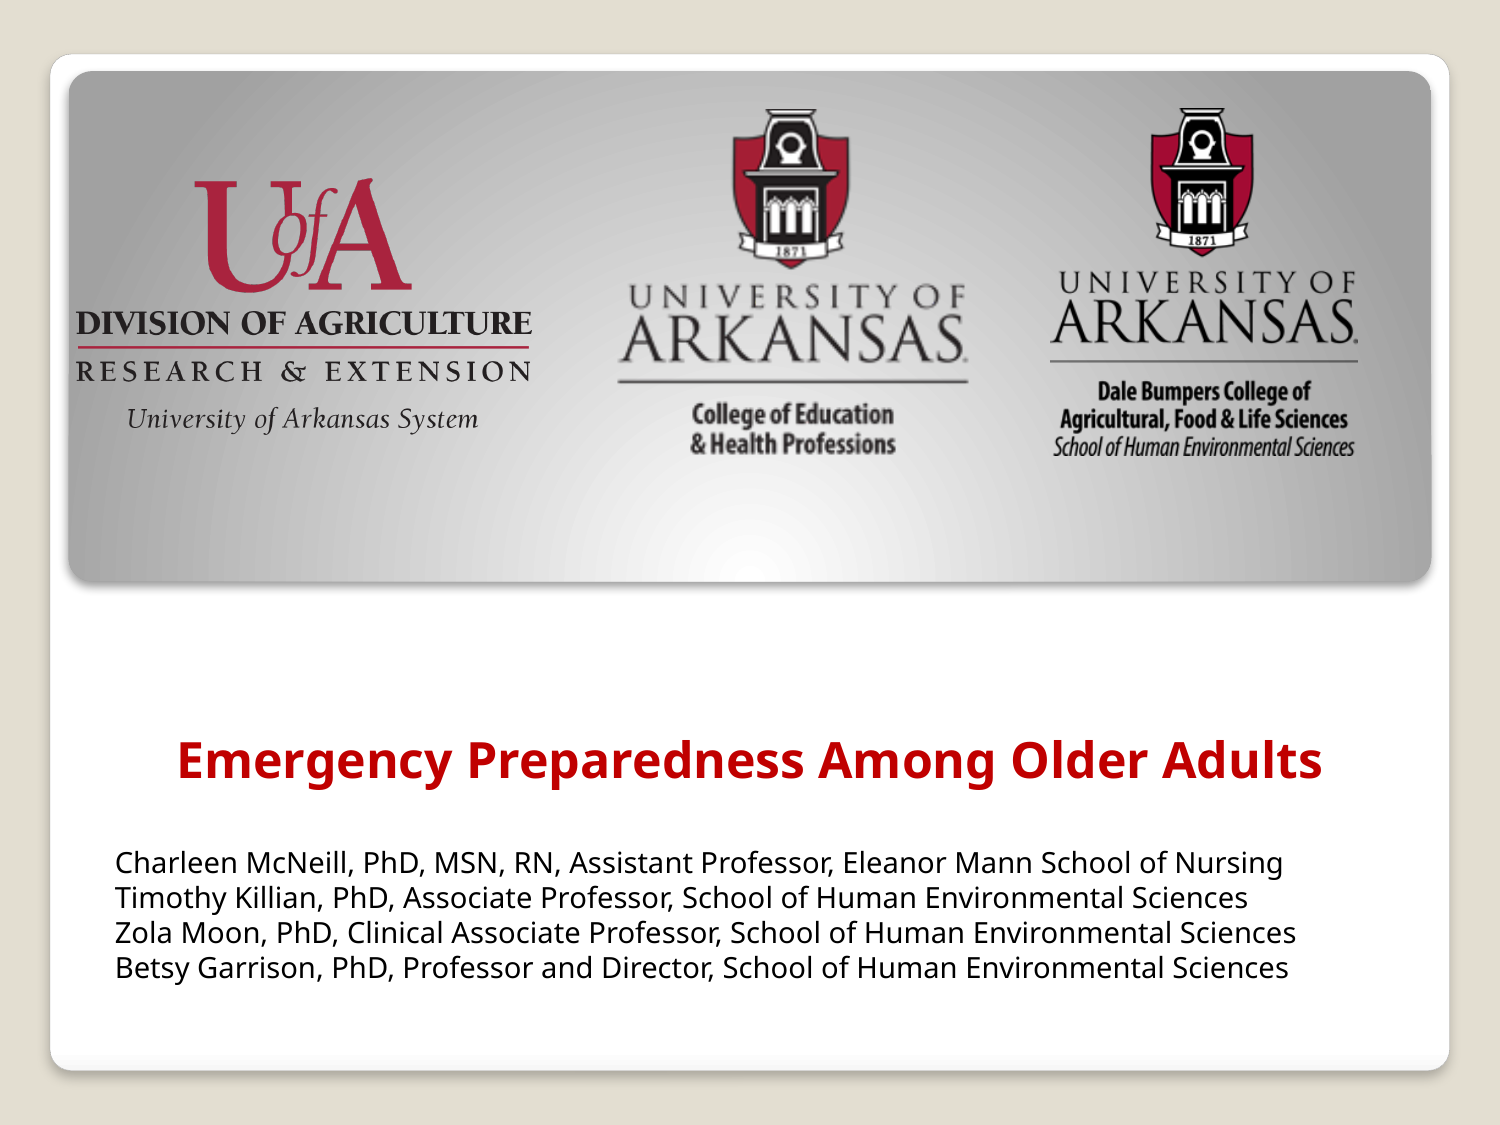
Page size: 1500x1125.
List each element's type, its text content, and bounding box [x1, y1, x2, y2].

picture [67, 174, 538, 438]
title Emergency Preparedness Among Older Adults [137, 636, 1363, 825]
text_box Charleen McNeill, PhD, MSN, RN, Assistant Professor, Eleanor Mann School of Nursing Timothy Killian, PhD, Associate Professor, School of Human Environmental Sciences Zola Moon, PhD, Clinical Associate Professor, School of Human Environmental Sciences Betsy Garrison, PhD, Professor and Director, School of Human Environmental Sciences [99, 837, 1488, 993]
picture [612, 109, 976, 467]
picture [1049, 108, 1358, 456]
